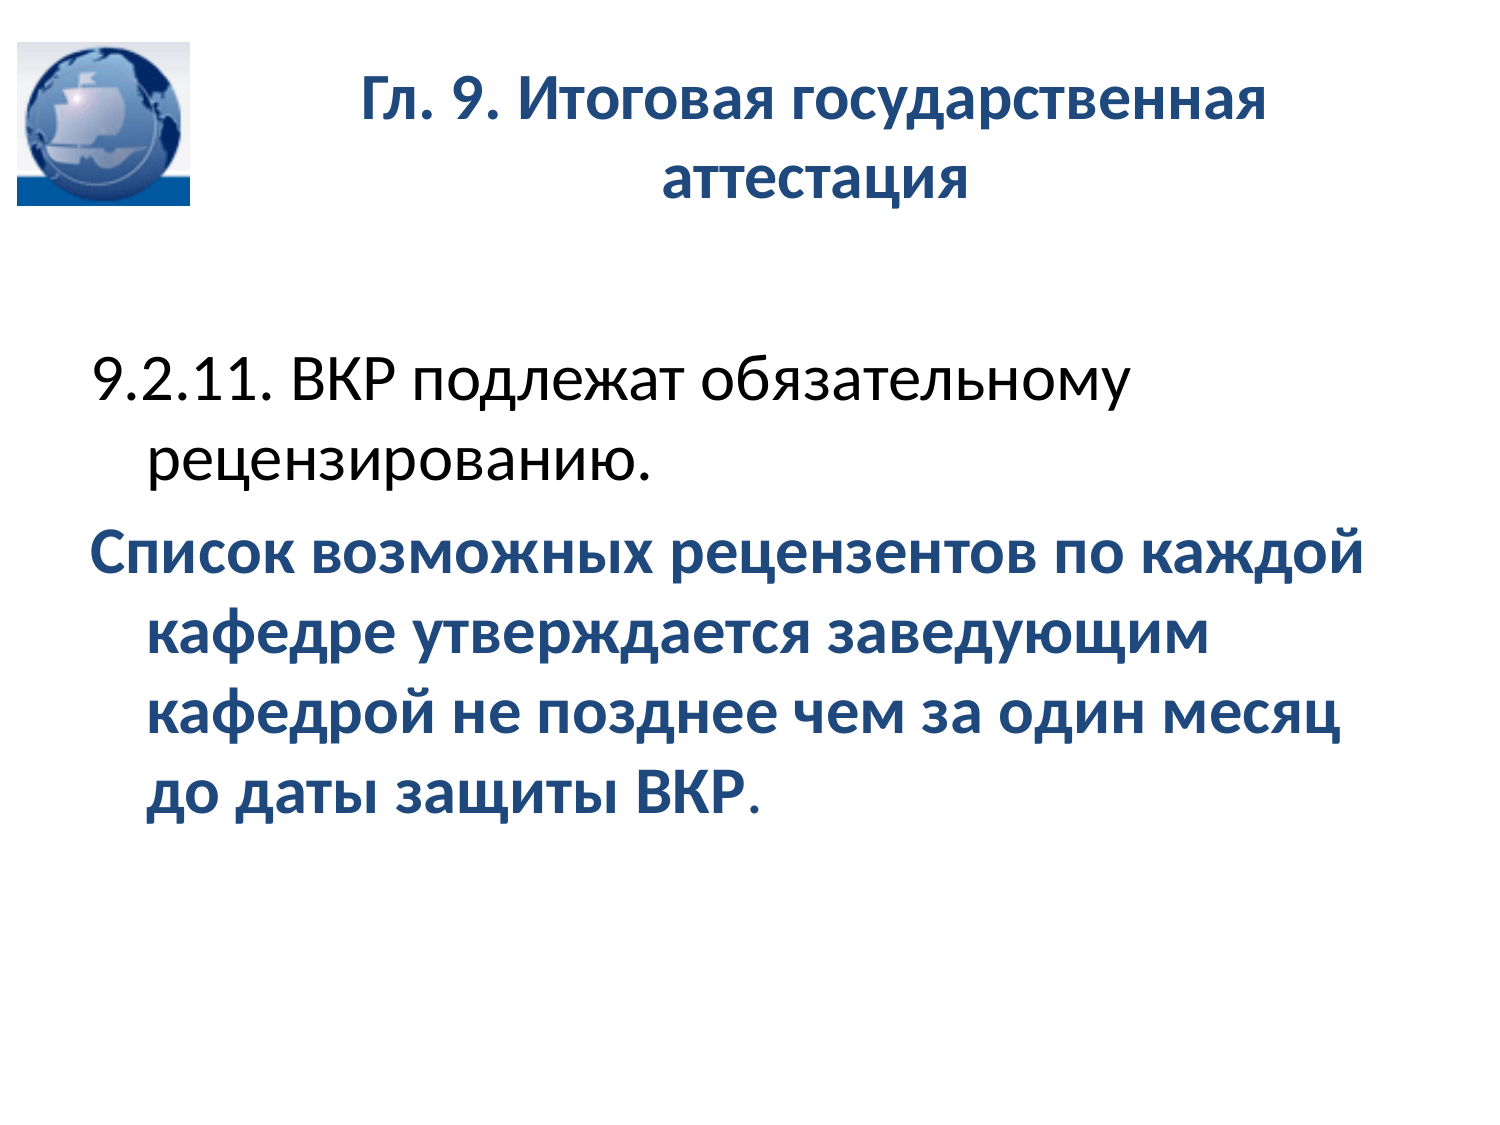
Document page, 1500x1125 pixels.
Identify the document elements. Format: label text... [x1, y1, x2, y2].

title Гл. 9. Итоговая государственная аттестация [206, 45, 1425, 220]
picture [17, 42, 190, 207]
list 9.2.11. ВКР подлежат обязательному рецензированию. Список возможных рецензентов по каждой кафедре утверждается заведующим кафедрой не позднее чем за один месяц до даты защиты ВКР. [75, 326, 1425, 1005]
